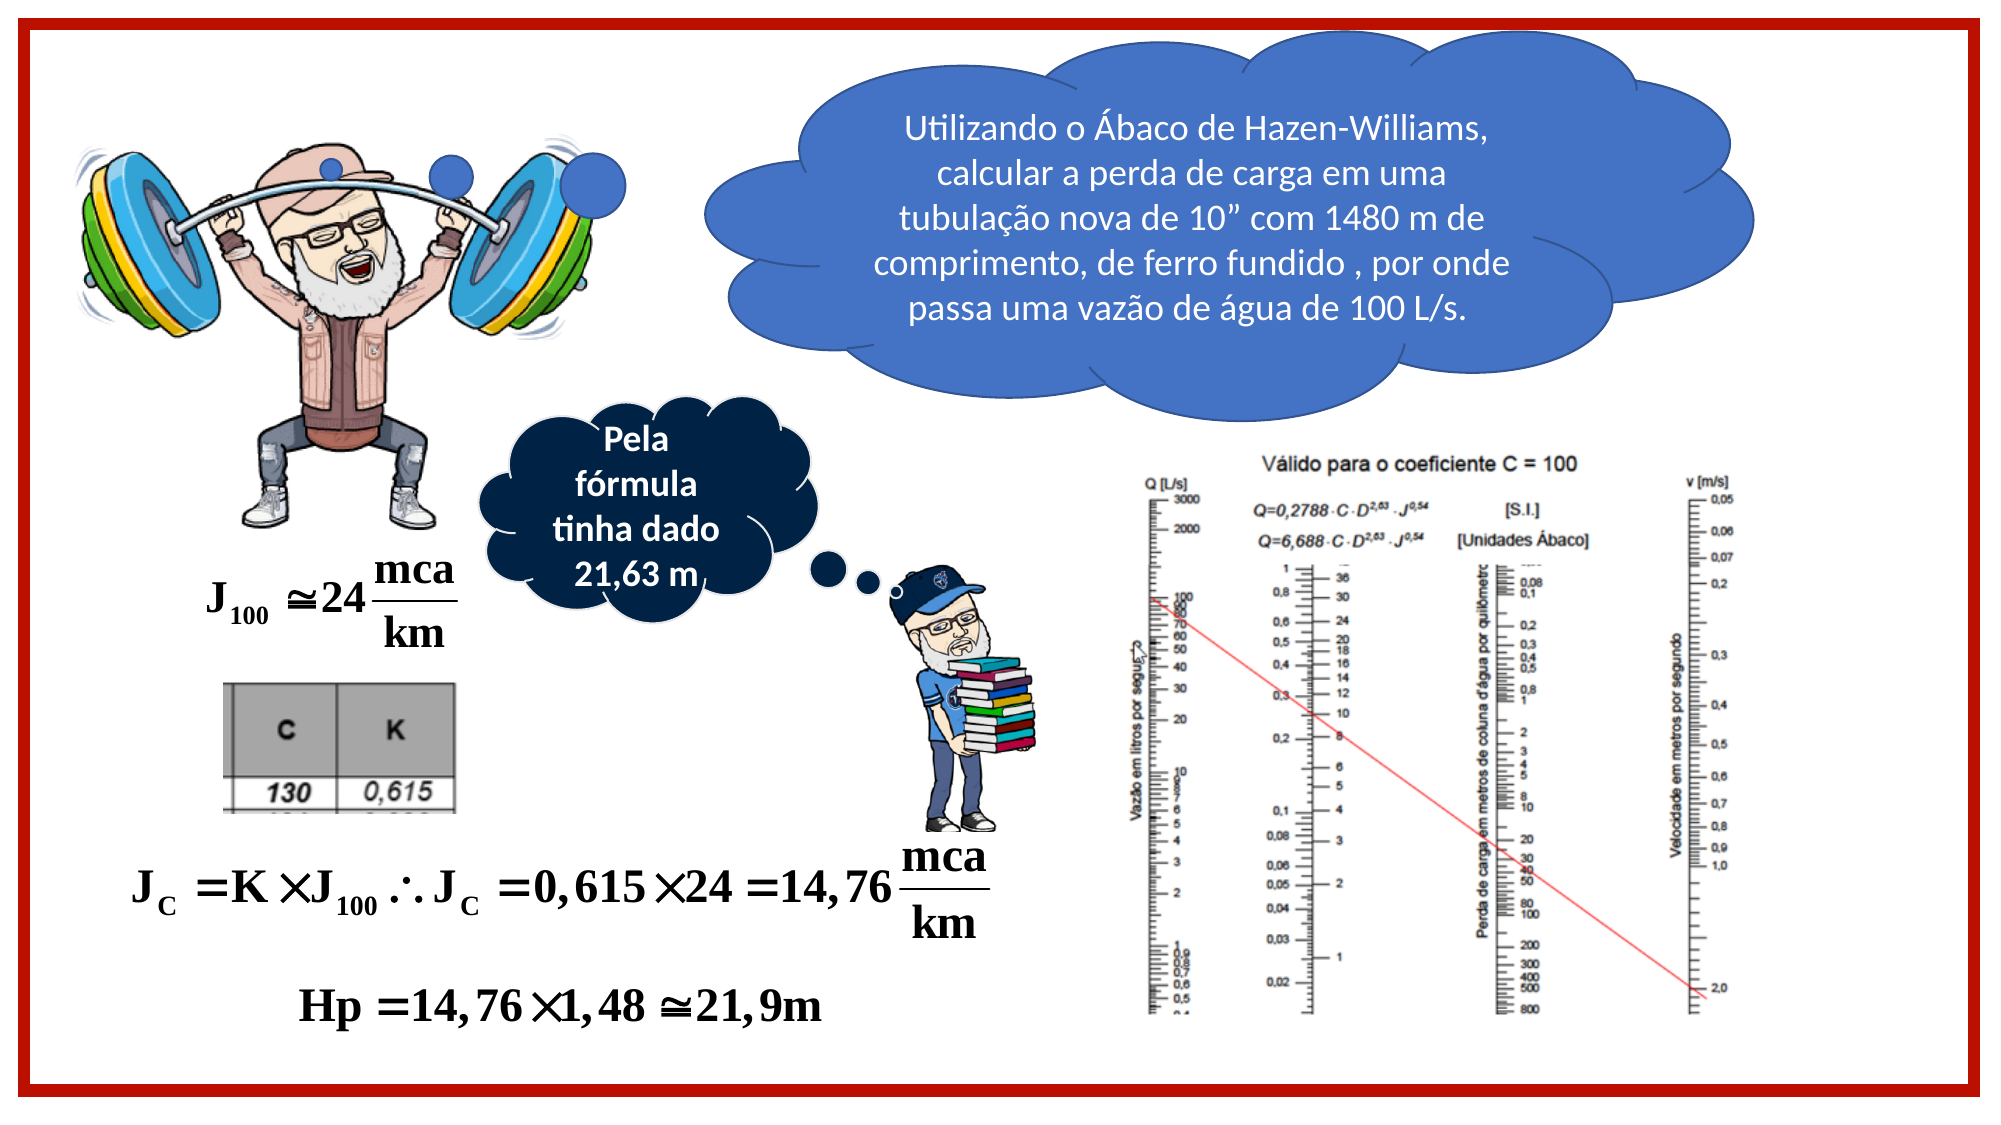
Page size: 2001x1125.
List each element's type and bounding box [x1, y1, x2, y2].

picture [60, 70, 611, 563]
text_box [198, 536, 468, 659]
picture [1108, 441, 1793, 1054]
picture [223, 668, 468, 814]
picture [871, 549, 1054, 832]
text_box [291, 976, 832, 1042]
text_box [123, 821, 1000, 951]
text_box [23, 23, 1975, 1091]
